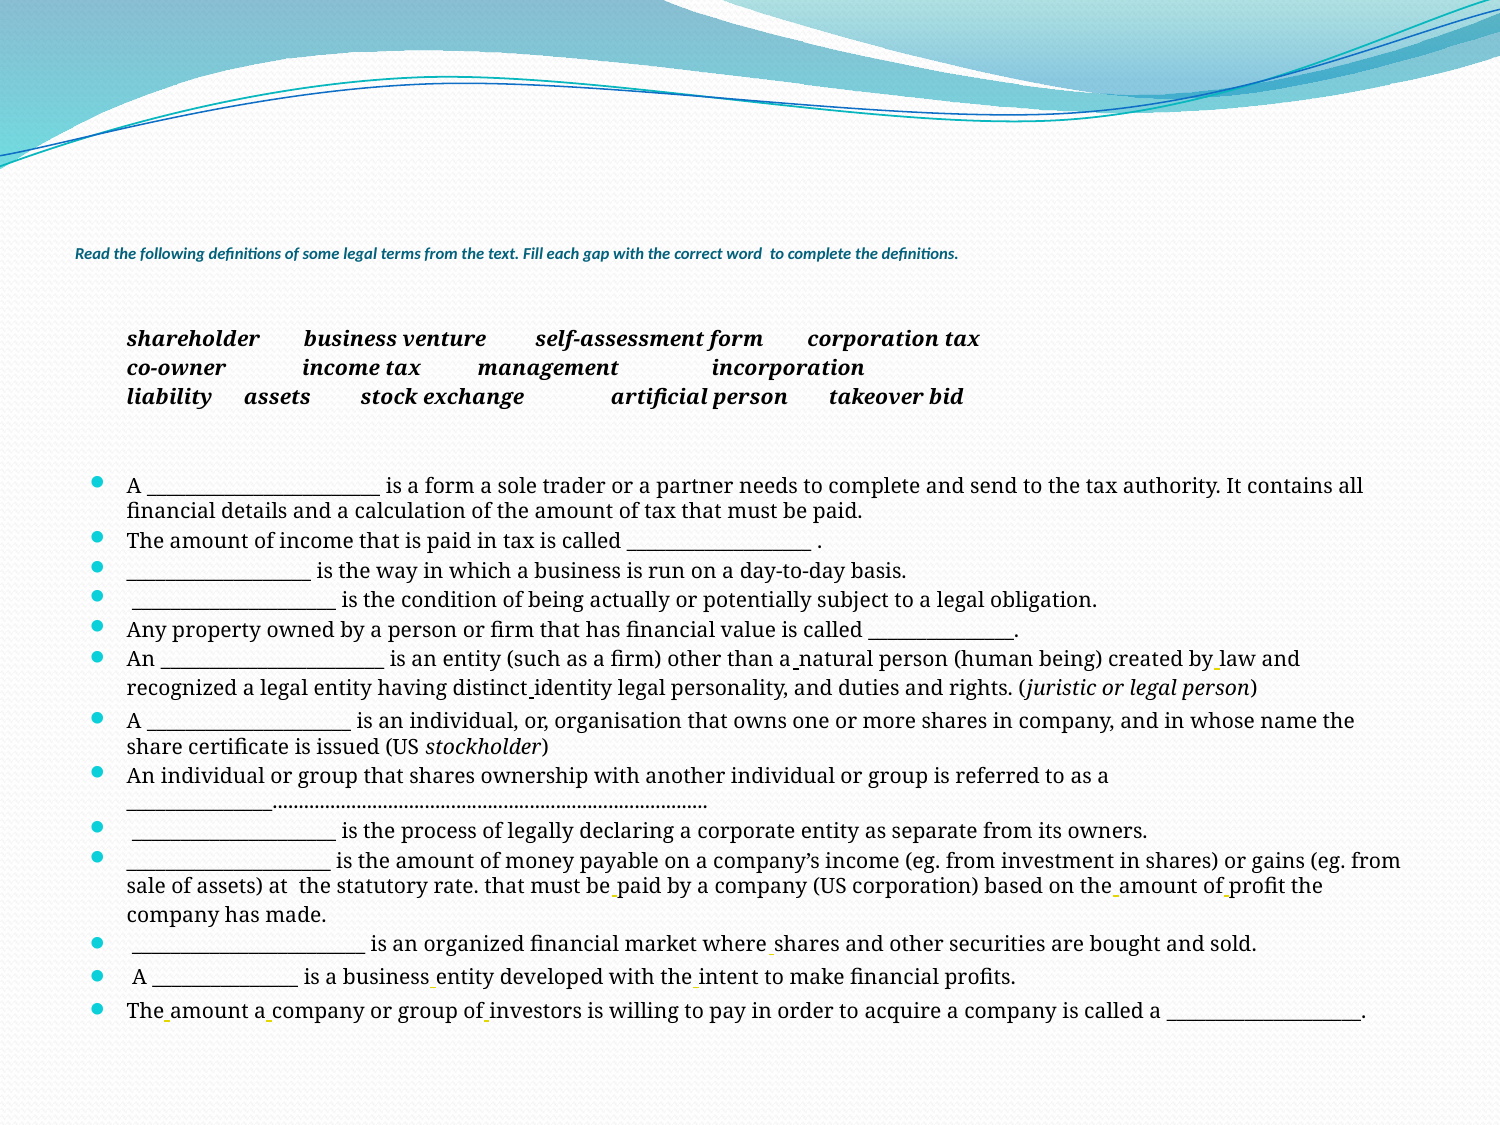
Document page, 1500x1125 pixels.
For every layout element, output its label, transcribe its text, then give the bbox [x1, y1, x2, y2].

title Read the following definitions of some legal terms from the text. Fill each gap with the correct word to complete the definitions. [75, 115, 1425, 303]
list shareholder business venture self-assessment form corporation tax co-owner income tax management incorporation liability assets stock exchange artificial person takeover bid A ________________________ is a form a sole trader or a partner needs to complete and send to the tax authority. It contains all financial details and a calculation of the amount of tax that must be paid. The amount of income that is paid in tax is called ___________________ . ___________________ is the way in which a business is run on a day-to-day basis. _____________________ is the condition of being actually or potentially subject to a legal obligation. Any property owned by a person or firm that has financial value is called _______________. An _______________________ is an entity (such as a firm) other than a natural person (human being) created by law and recognized a legal entity having distinct identity legal personality, and duties and rights. (juristic or legal person) A _____________________ is an individual, or, organisation that owns one or more shares in company, and in whose name the share certificate is issued (US stockholder) An individual or group that shares ownership with another individual or group is referred to as a _______________................................................................................... _____________________ is the process of legally declaring a corporate entity as separate from its owners. _____________________ is the amount of money payable on a company’s income (eg. from investment in shares) or gains (eg. from sale of assets) at the statutory rate. that must be paid by a company (US corporation) based on the amount of profit the company has made. ________________________ is an organized financial market where shares and other securities are bought and sold. A _______________ is a business entity developed with the intent to make financial profits. The amount a company or group of investors is willing to pay in order to acquire a company is called a ____________________. [75, 317, 1425, 1038]
